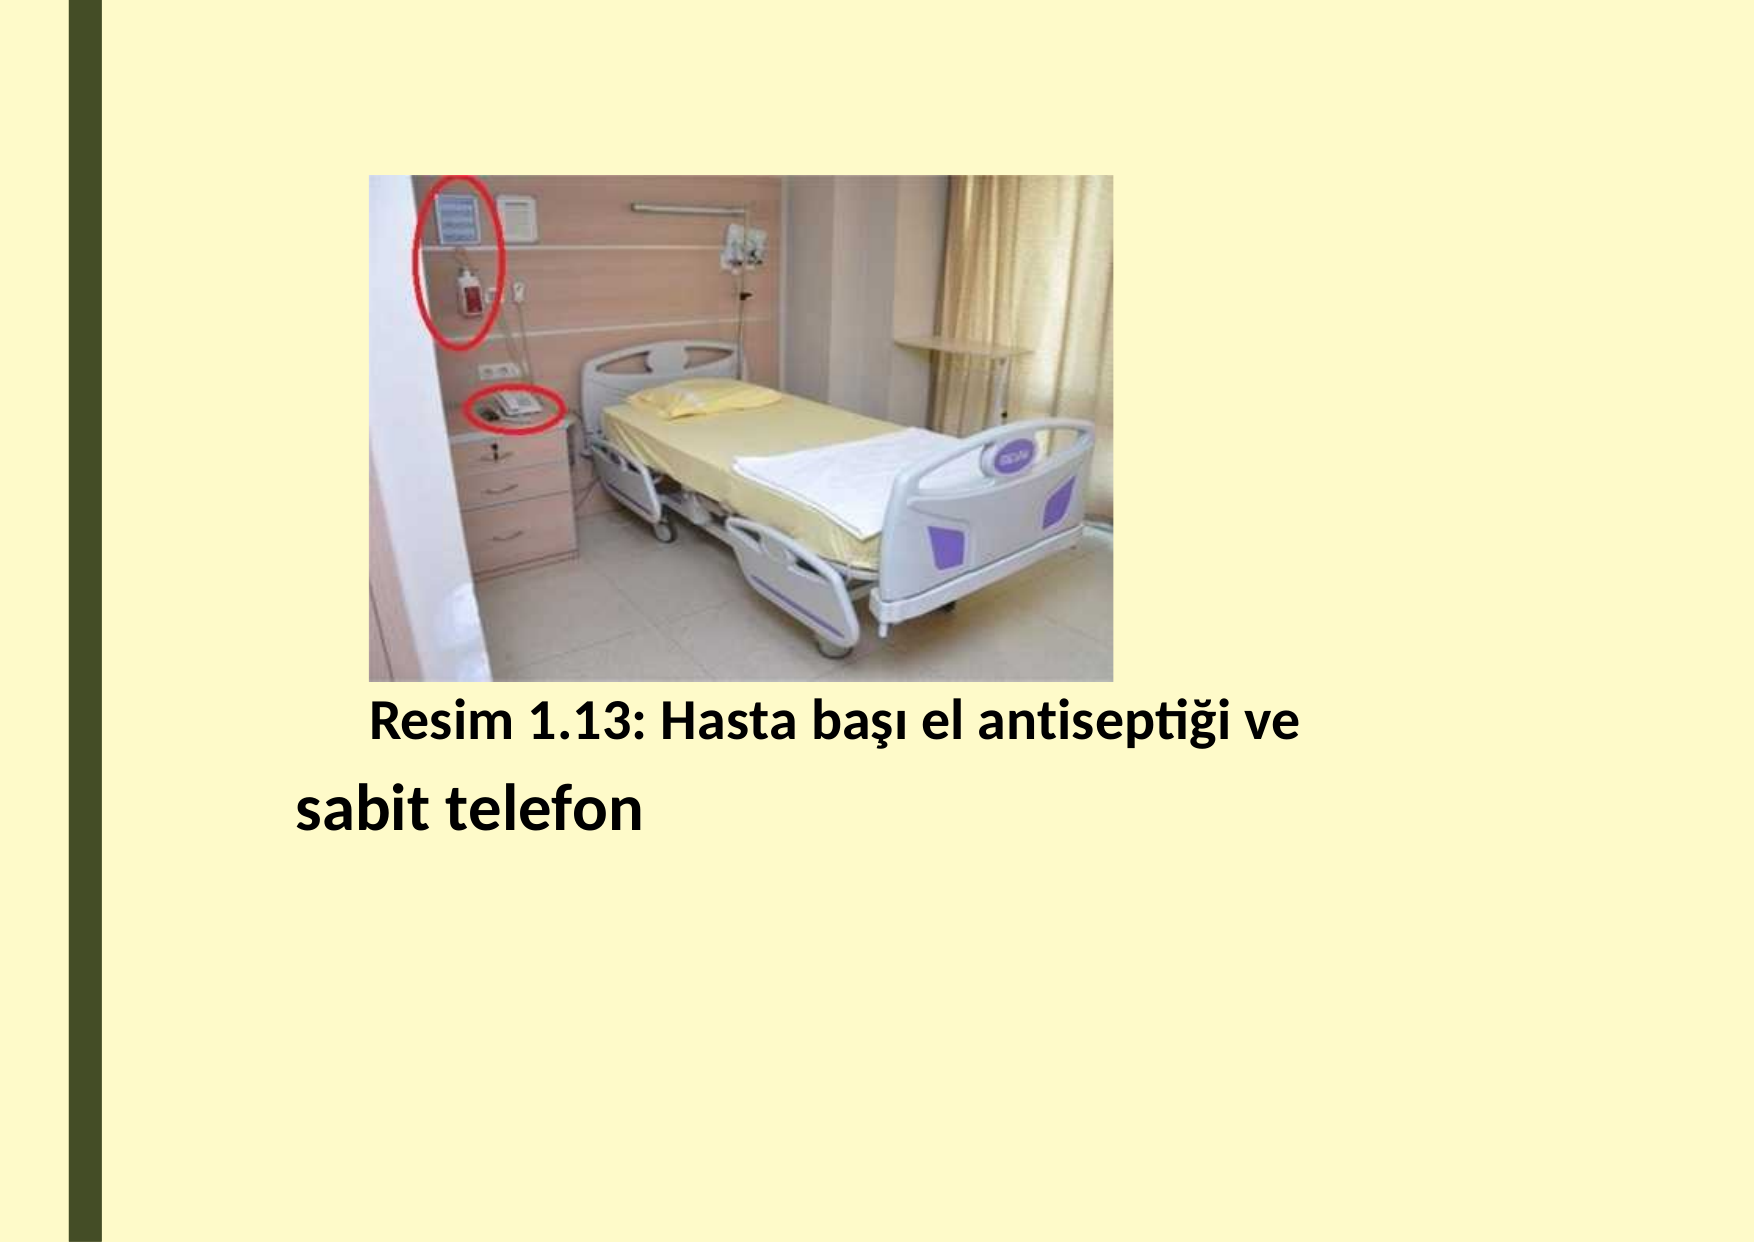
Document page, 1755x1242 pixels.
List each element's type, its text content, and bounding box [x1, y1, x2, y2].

text_box Resim 1.13: Hasta başı el antiseptiği ve sabit telefon [293, 692, 1452, 845]
text_box [368, 175, 1114, 682]
